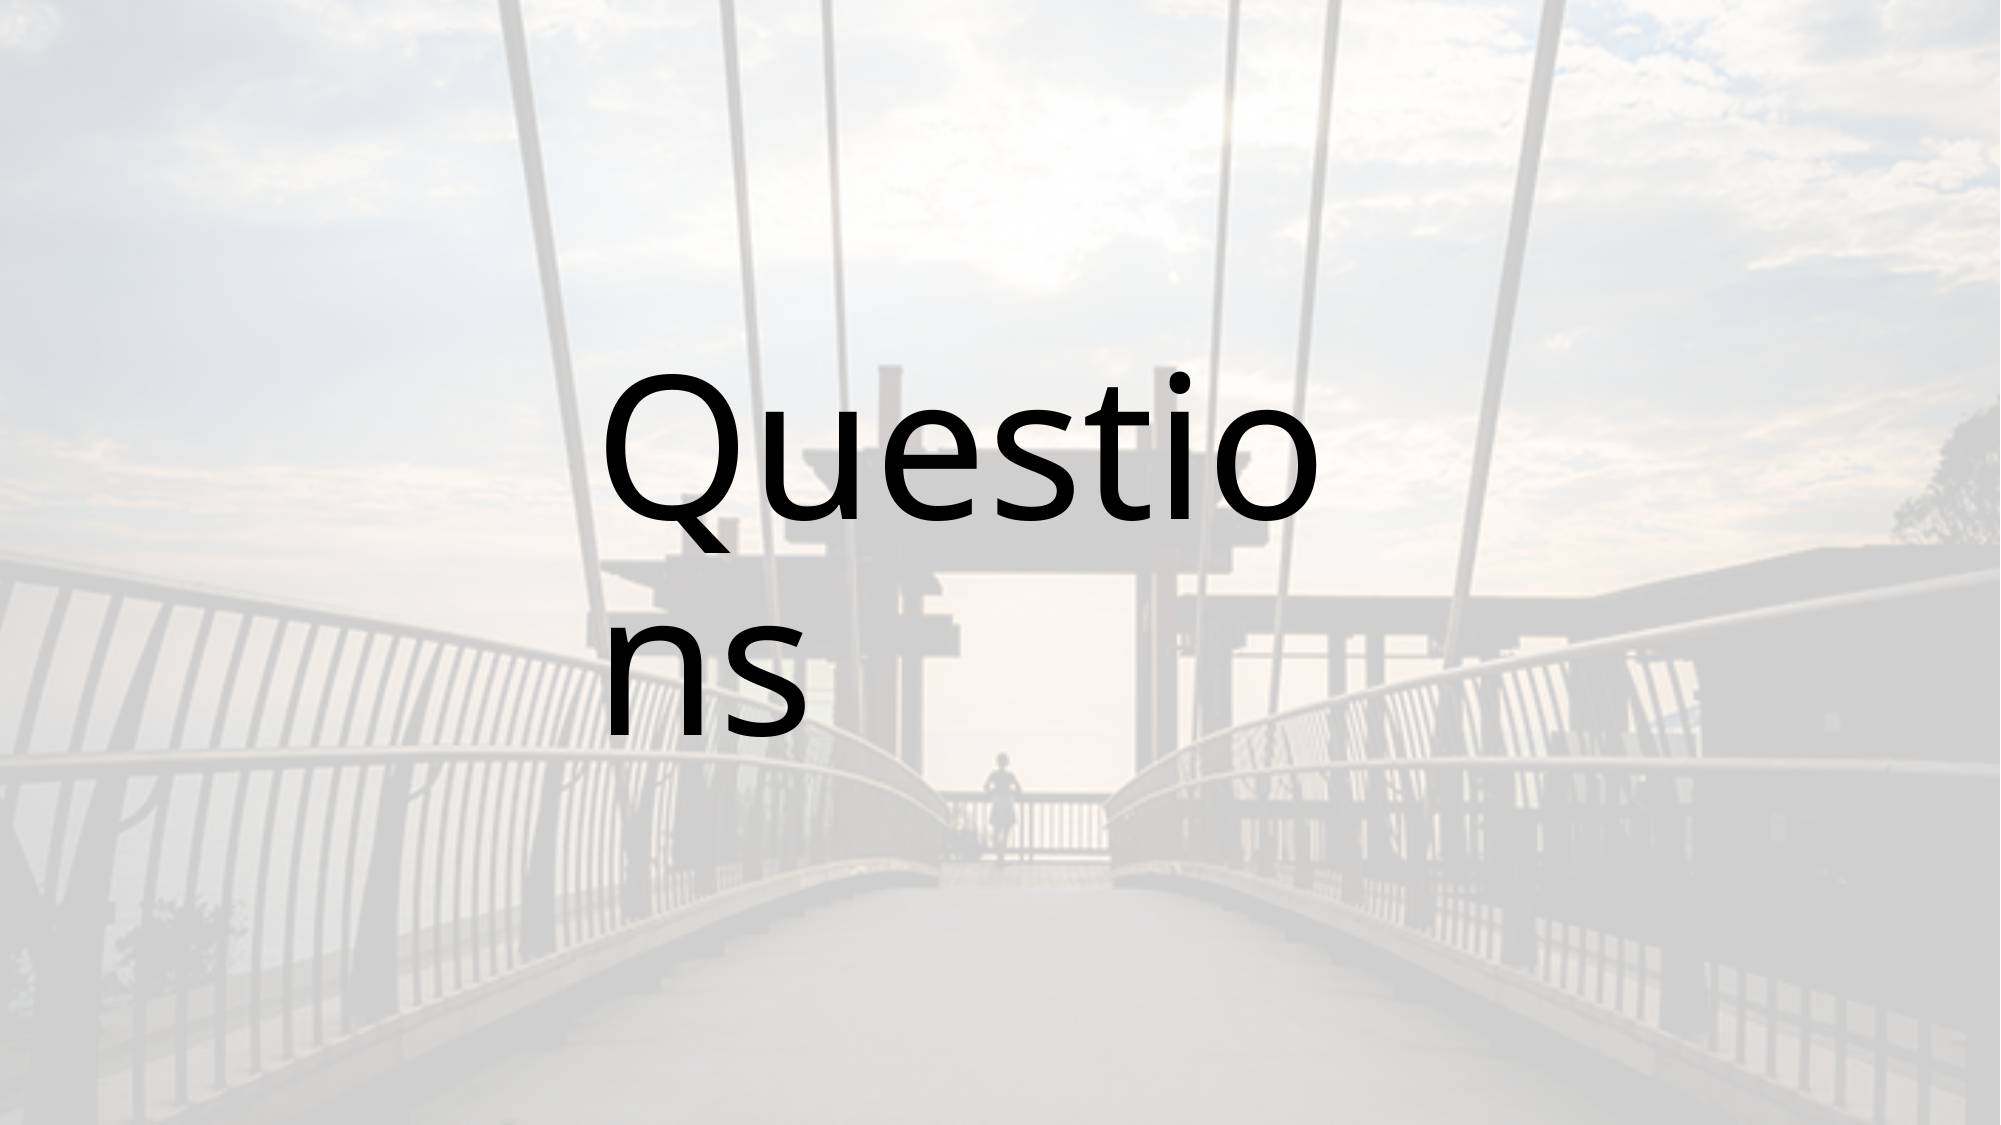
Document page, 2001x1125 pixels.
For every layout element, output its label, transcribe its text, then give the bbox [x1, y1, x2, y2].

text_box Questions [579, 498, 1421, 627]
